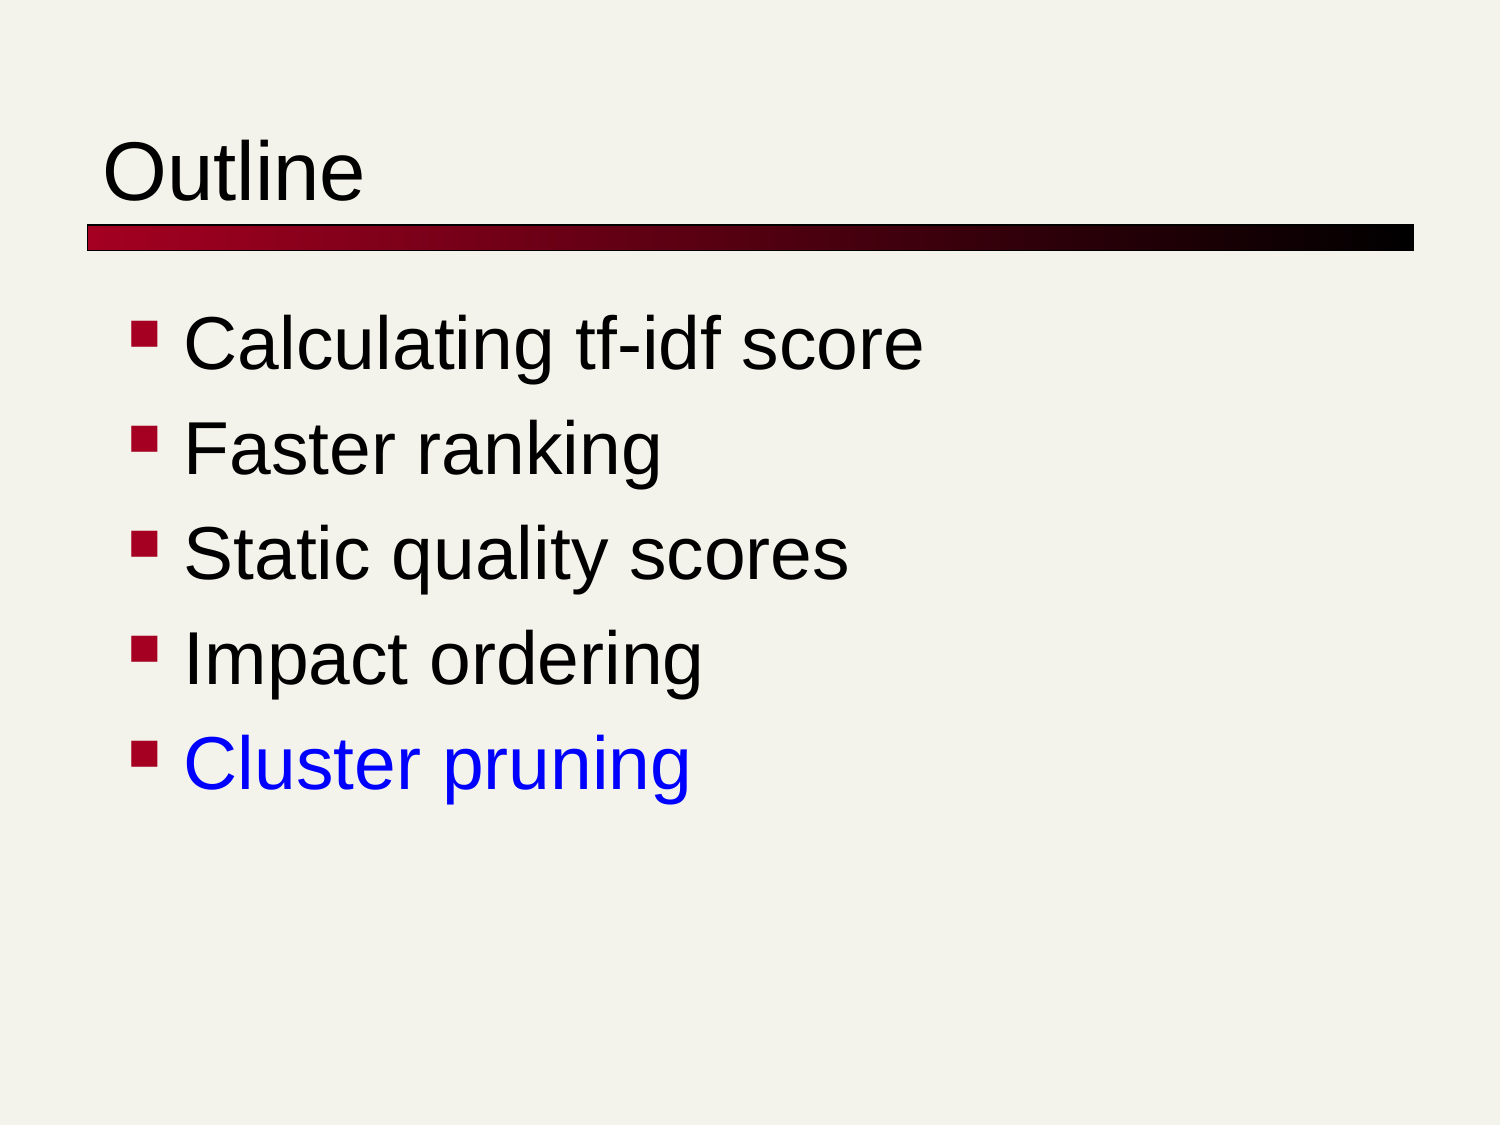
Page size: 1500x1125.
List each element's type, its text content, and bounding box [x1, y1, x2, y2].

list Calculating tf-idf score Faster ranking Static quality scores Impact ordering Cluster pruning [112, 287, 1388, 1088]
title Outline [87, 62, 1413, 226]
